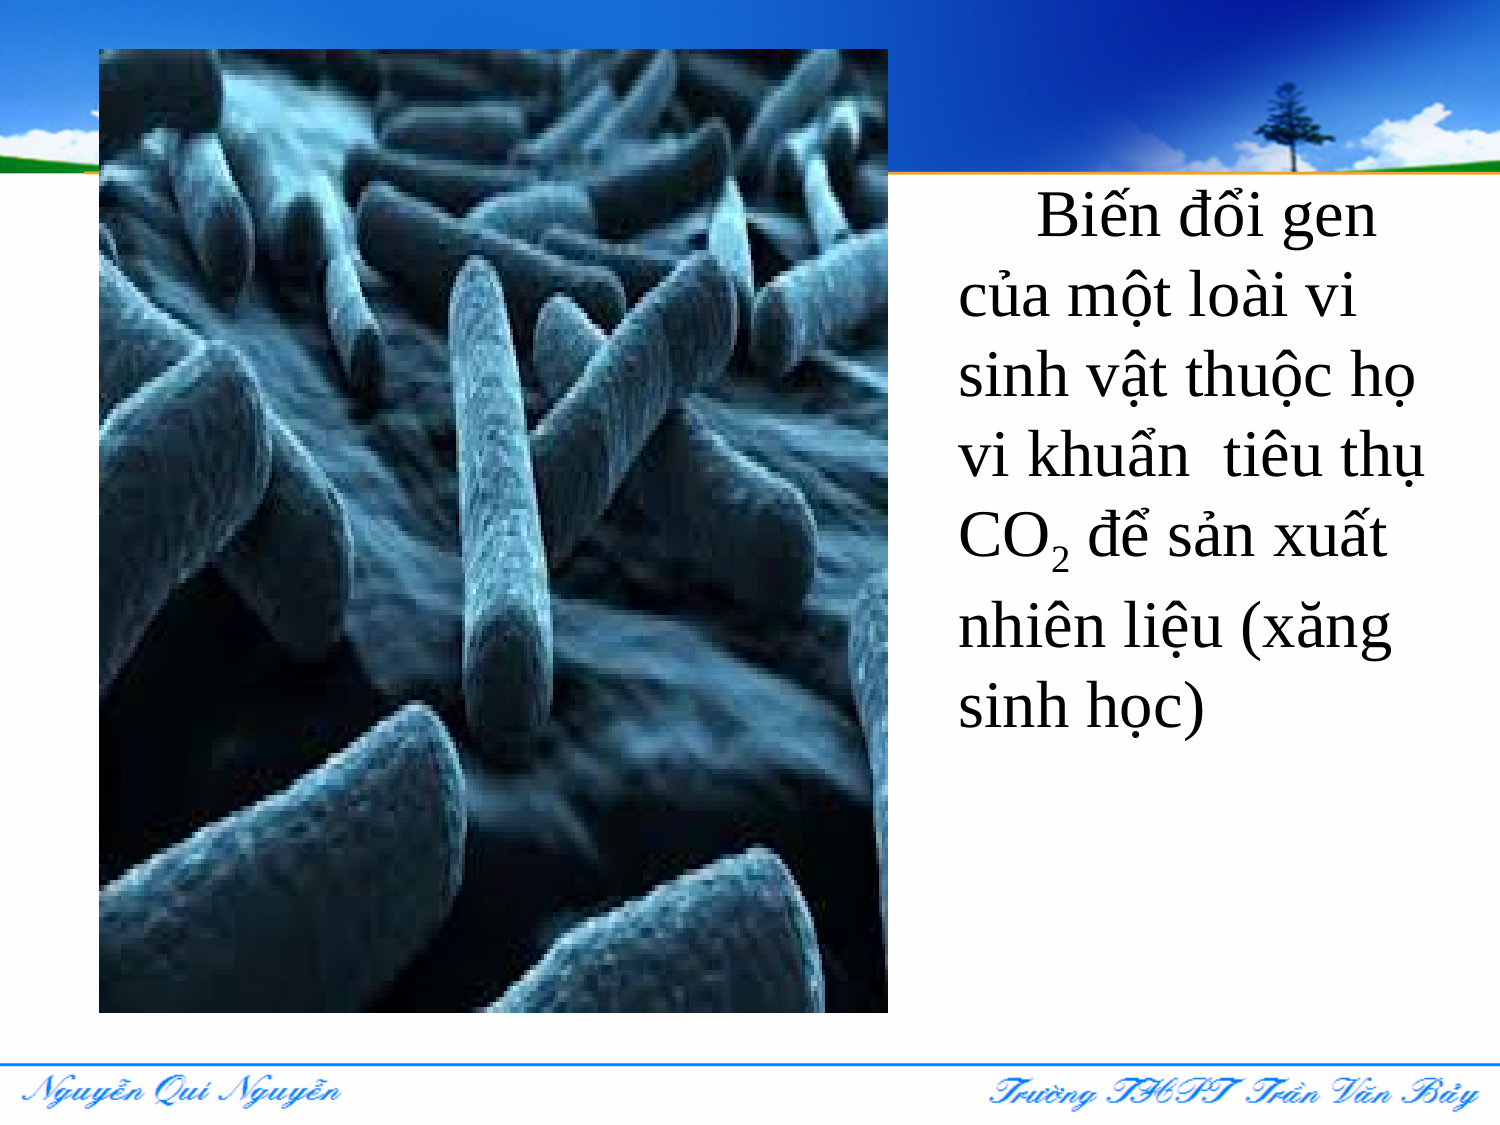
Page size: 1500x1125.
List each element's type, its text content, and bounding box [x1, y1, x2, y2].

picture [0, 0, 1500, 1125]
text_box Biến đổi gen của một loài vi sinh vật thuộc họ vi khuẩn tiêu thụ CO2 để sản xuất nhiên liệu (xăng sinh học) [897, 162, 1463, 913]
